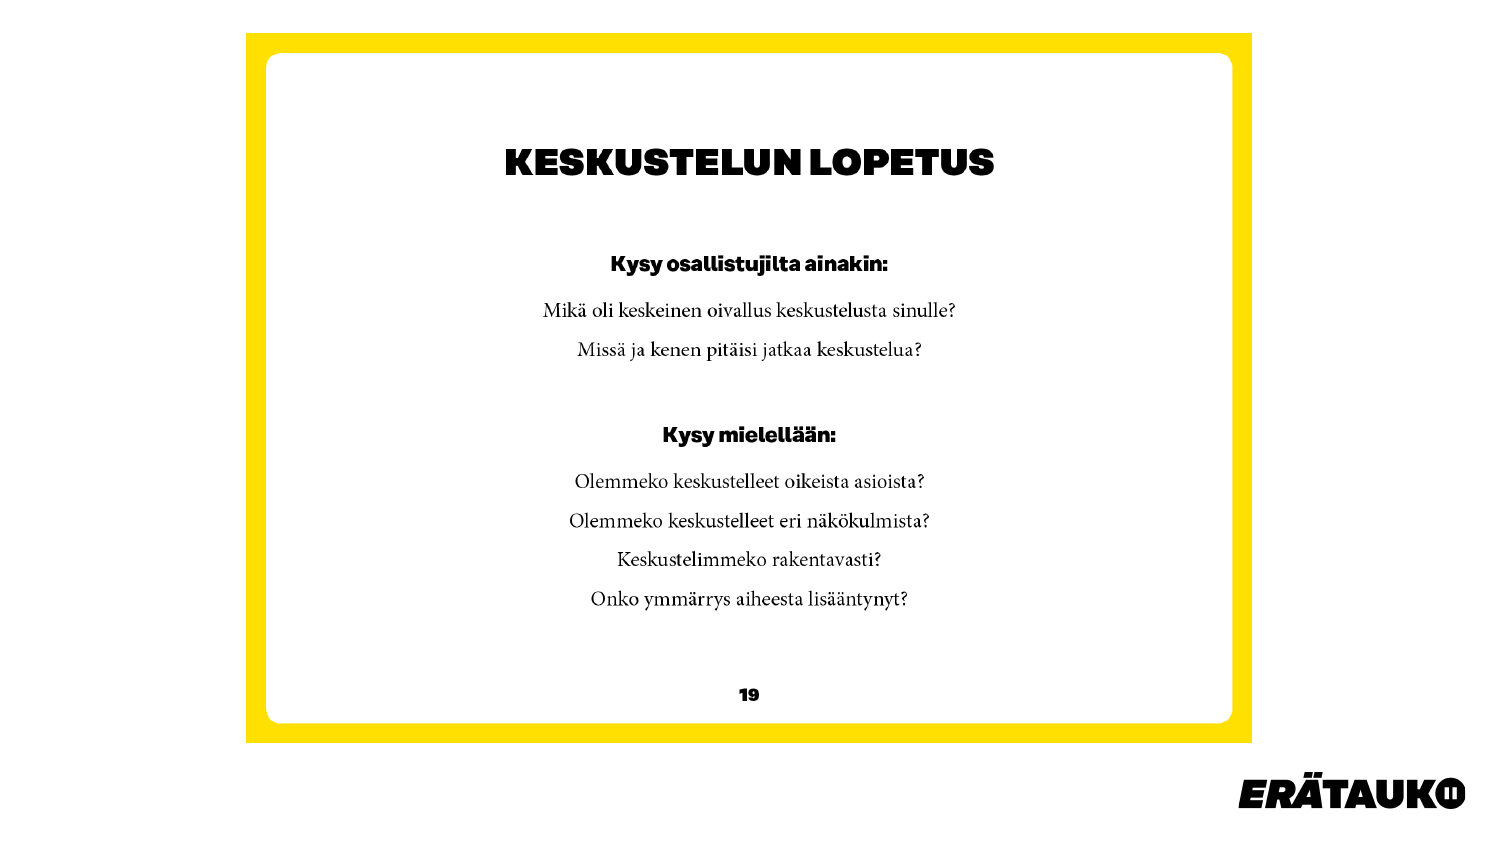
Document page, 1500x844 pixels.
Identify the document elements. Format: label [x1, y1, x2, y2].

picture [246, 33, 1253, 743]
